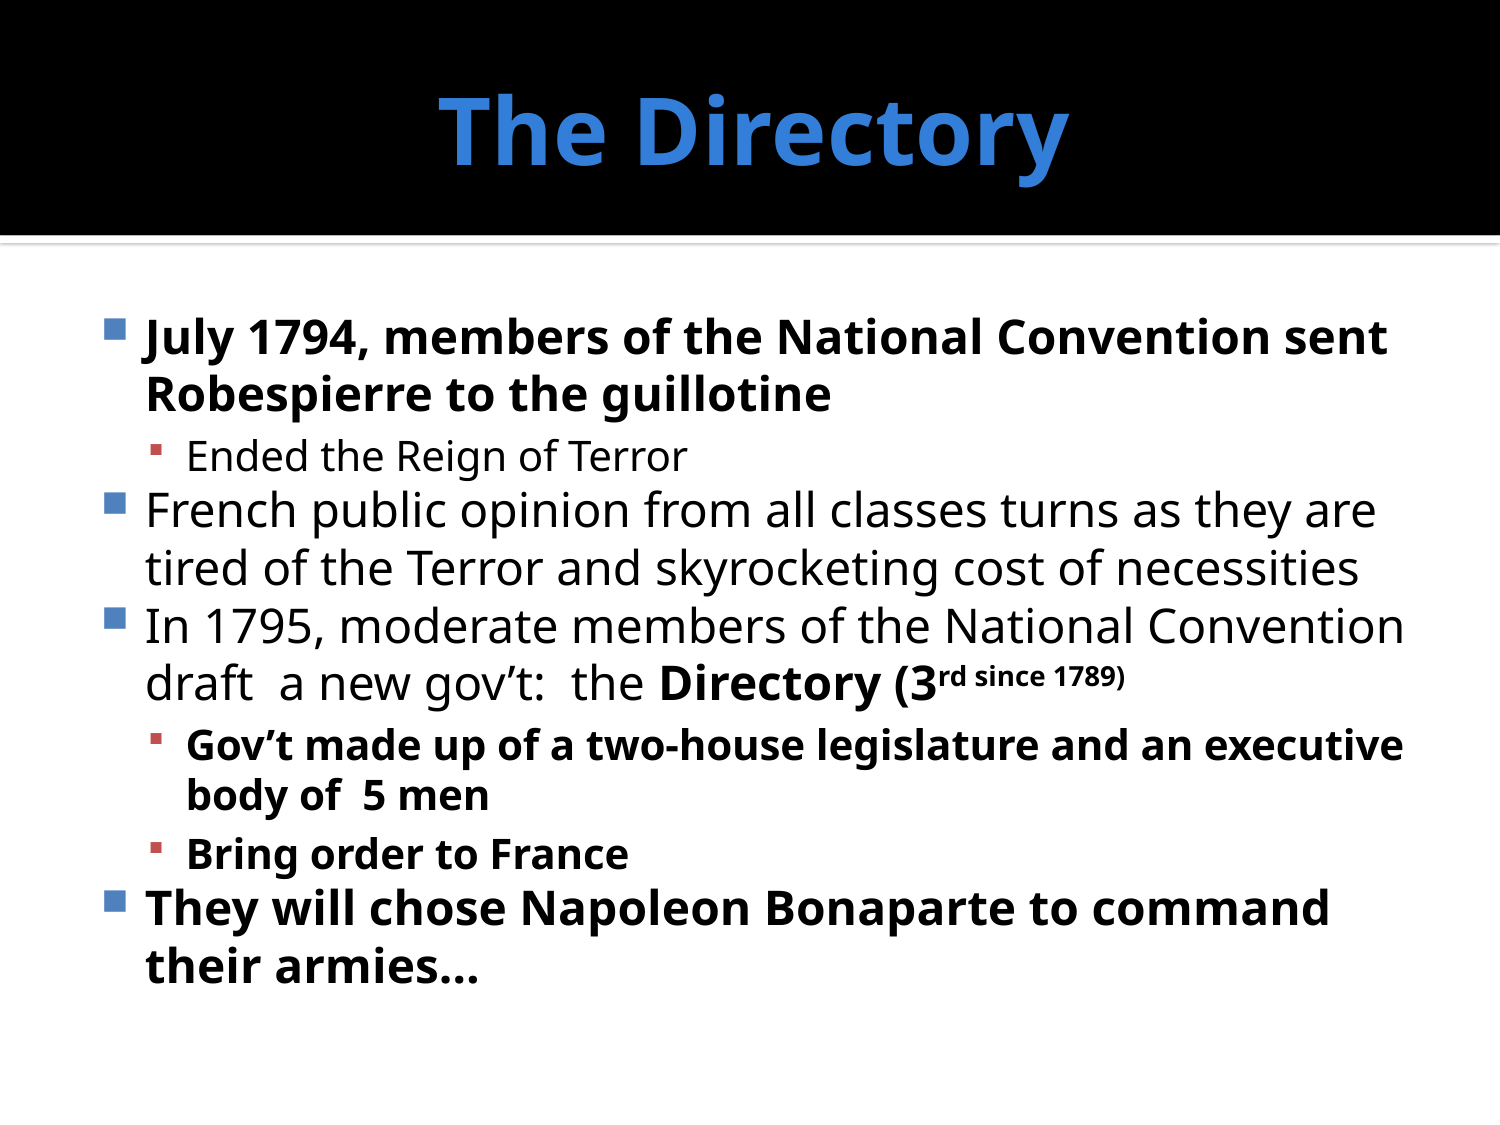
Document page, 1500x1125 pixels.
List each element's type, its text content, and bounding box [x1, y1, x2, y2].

list July 1794, members of the National Convention sent Robespierre to the guillotine Ended the Reign of Terror French public opinion from all classes turns as they are tired of the Terror and skyrocketing cost of necessities In 1795, moderate members of the National Convention draft a new gov’t: the Directory (3rd since 1789) Gov’t made up of a two-house legislature and an executive body of 5 men Bring order to France They will chose Napoleon Bonaparte to command their armies… [75, 291, 1425, 1050]
title The Directory [75, 25, 1425, 231]
